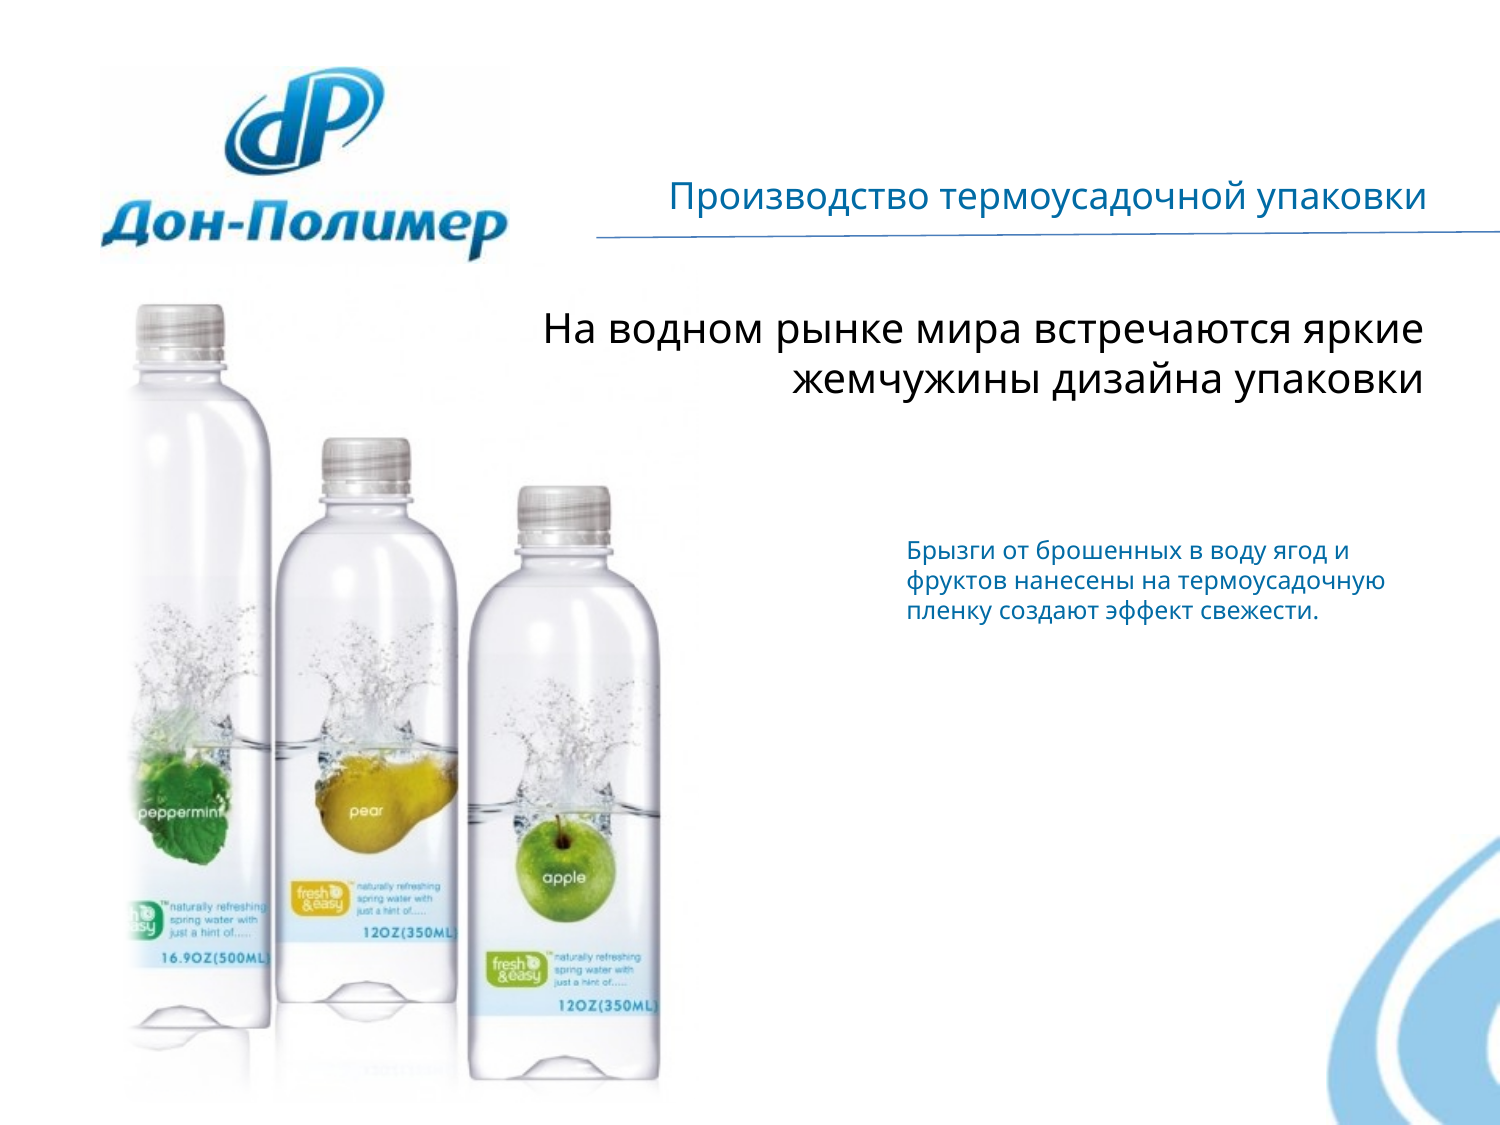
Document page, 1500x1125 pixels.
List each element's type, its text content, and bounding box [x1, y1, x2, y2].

picture [1326, 833, 1500, 1125]
picture [100, 66, 700, 1103]
text_box Брызги от брошенных в воду ягод и фруктов нанесены на термоусадочную пленку создают эффект свежести. [891, 527, 1414, 632]
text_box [596, 231, 1500, 238]
title На водном рынке мира встречаются яркие жемчужины дизайна упаковки [702, 263, 1440, 441]
text_box Производство термоусадочной упаковки [653, 164, 1443, 225]
